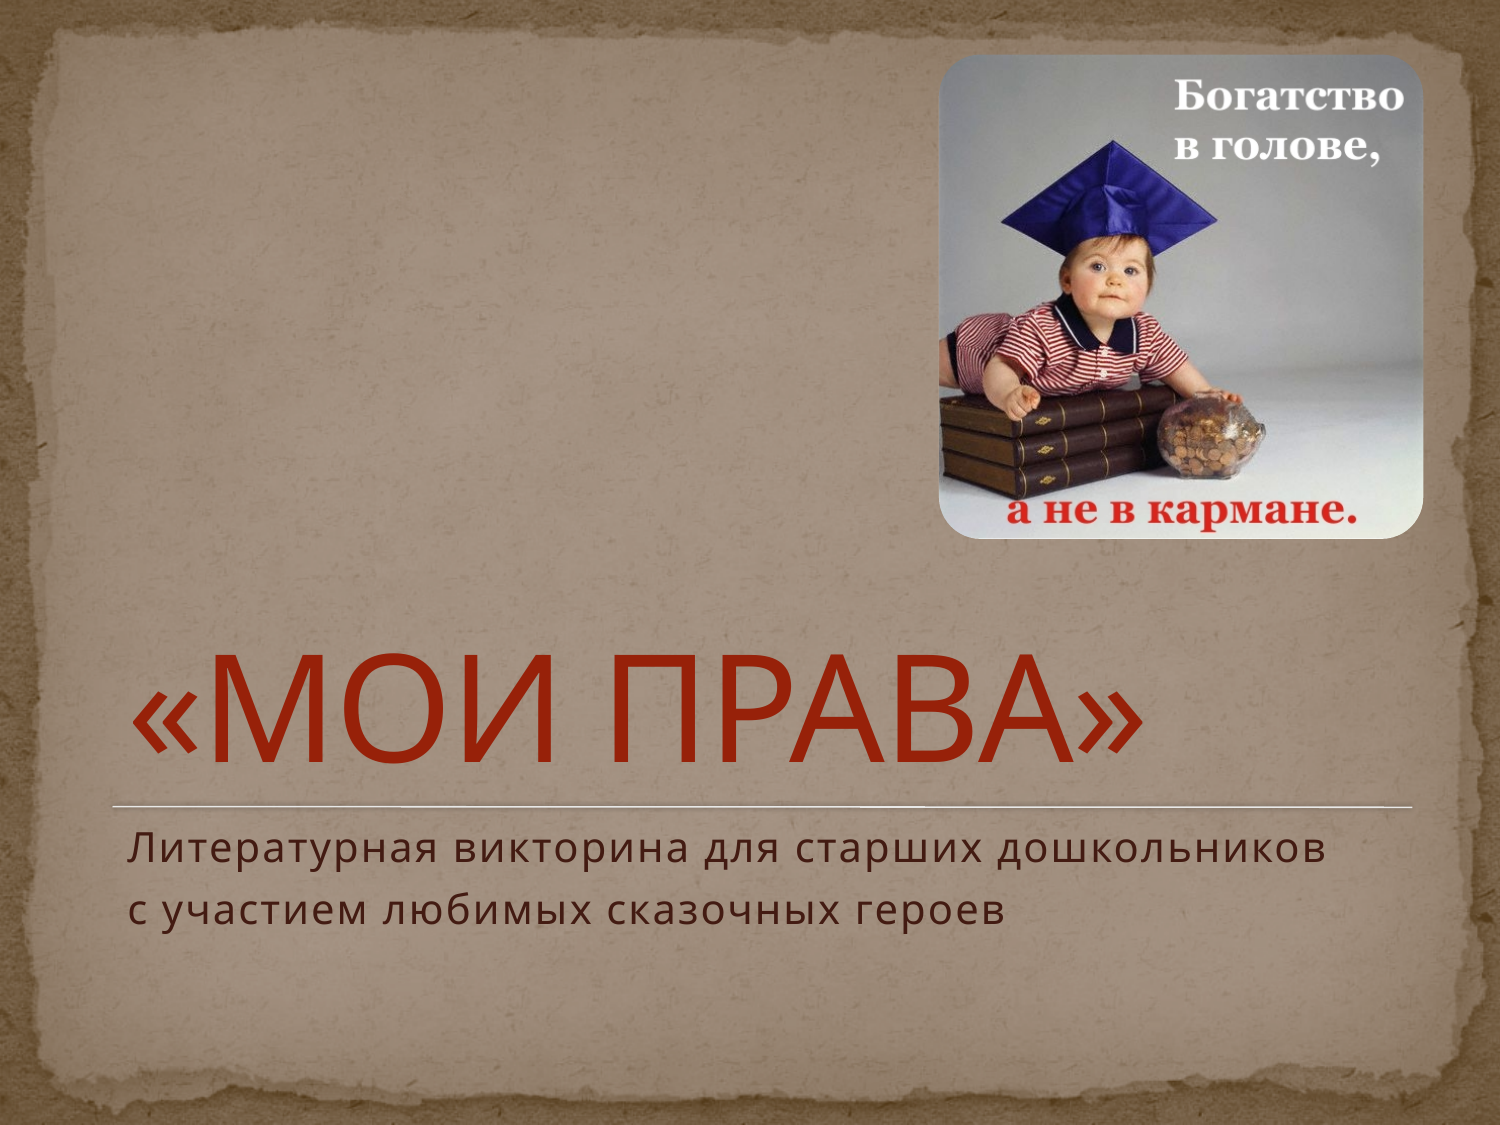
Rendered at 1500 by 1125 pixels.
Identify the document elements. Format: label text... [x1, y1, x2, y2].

title «МОИ ПРАВА» [112, 574, 1413, 800]
picture [938, 54, 1424, 539]
list Литературная викторина для старших дошкольников с участием любимых сказочных героев [112, 813, 1413, 975]
